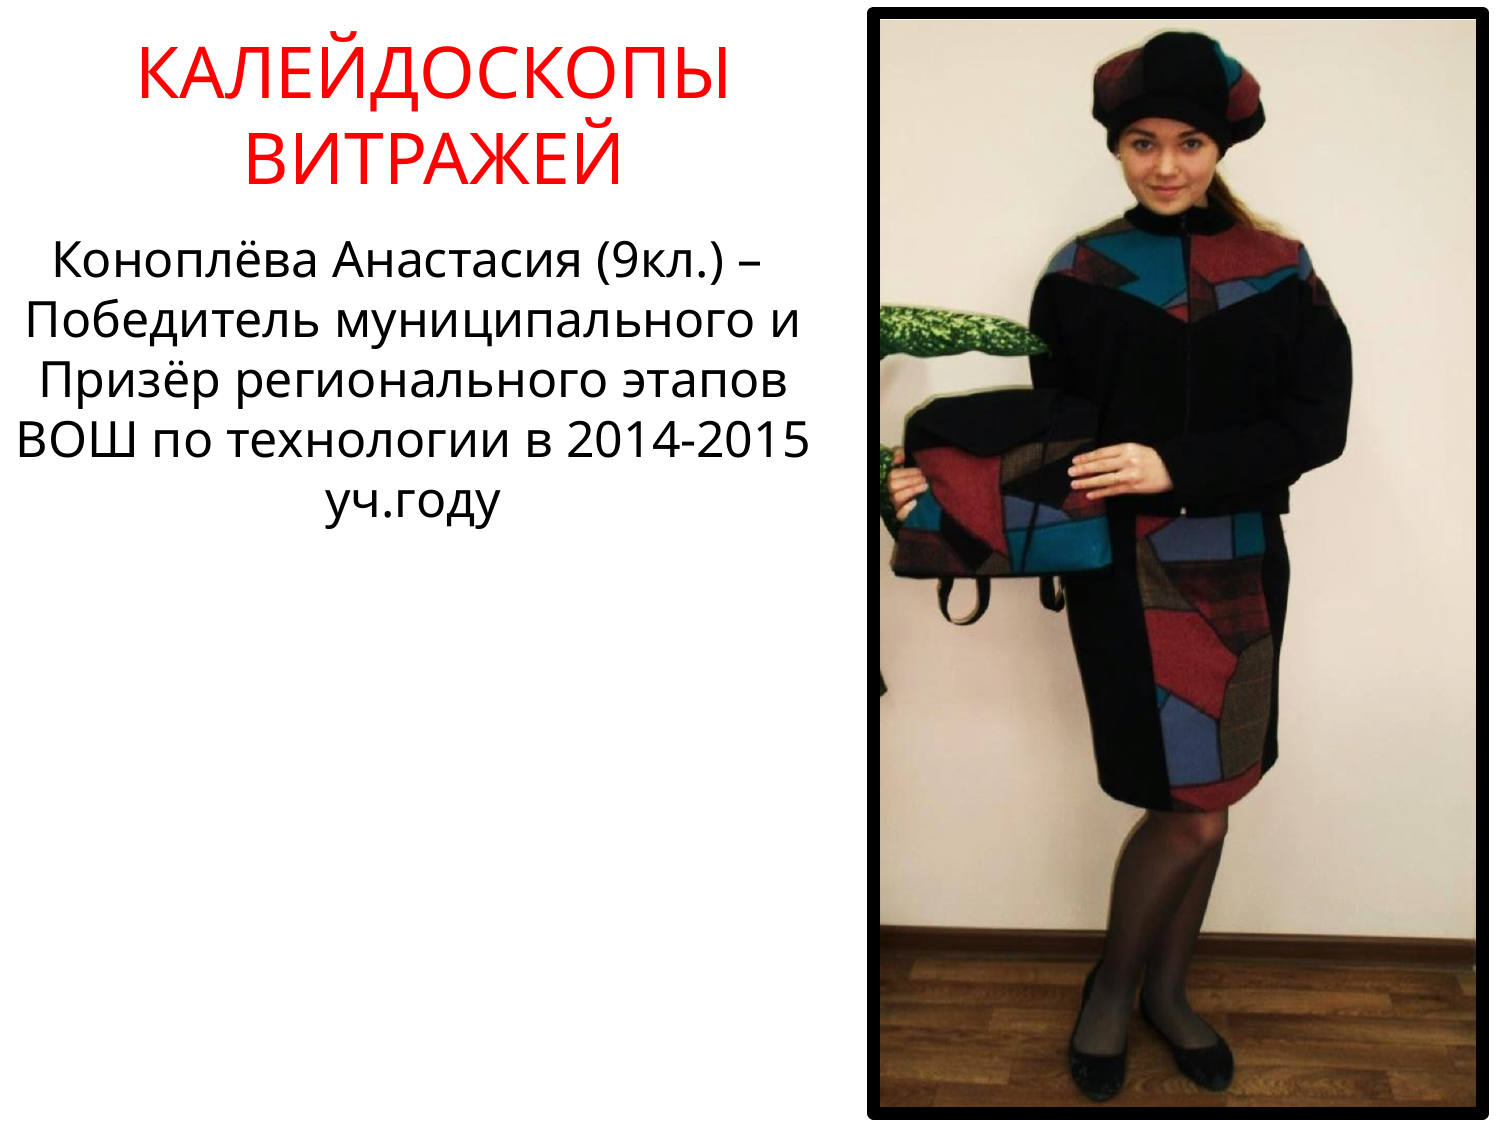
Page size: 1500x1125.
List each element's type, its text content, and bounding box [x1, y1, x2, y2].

list Коноплёва Анастасия (9кл.) – Победитель муниципального и Призёр регионального этапов ВОШ по технологии в 2014-2015 уч.году [0, 220, 827, 1083]
picture [633, 21, 1500, 1107]
title КАЛЕЙДОСКОПЫ ВИТРАЖЕЙ [0, 19, 867, 207]
